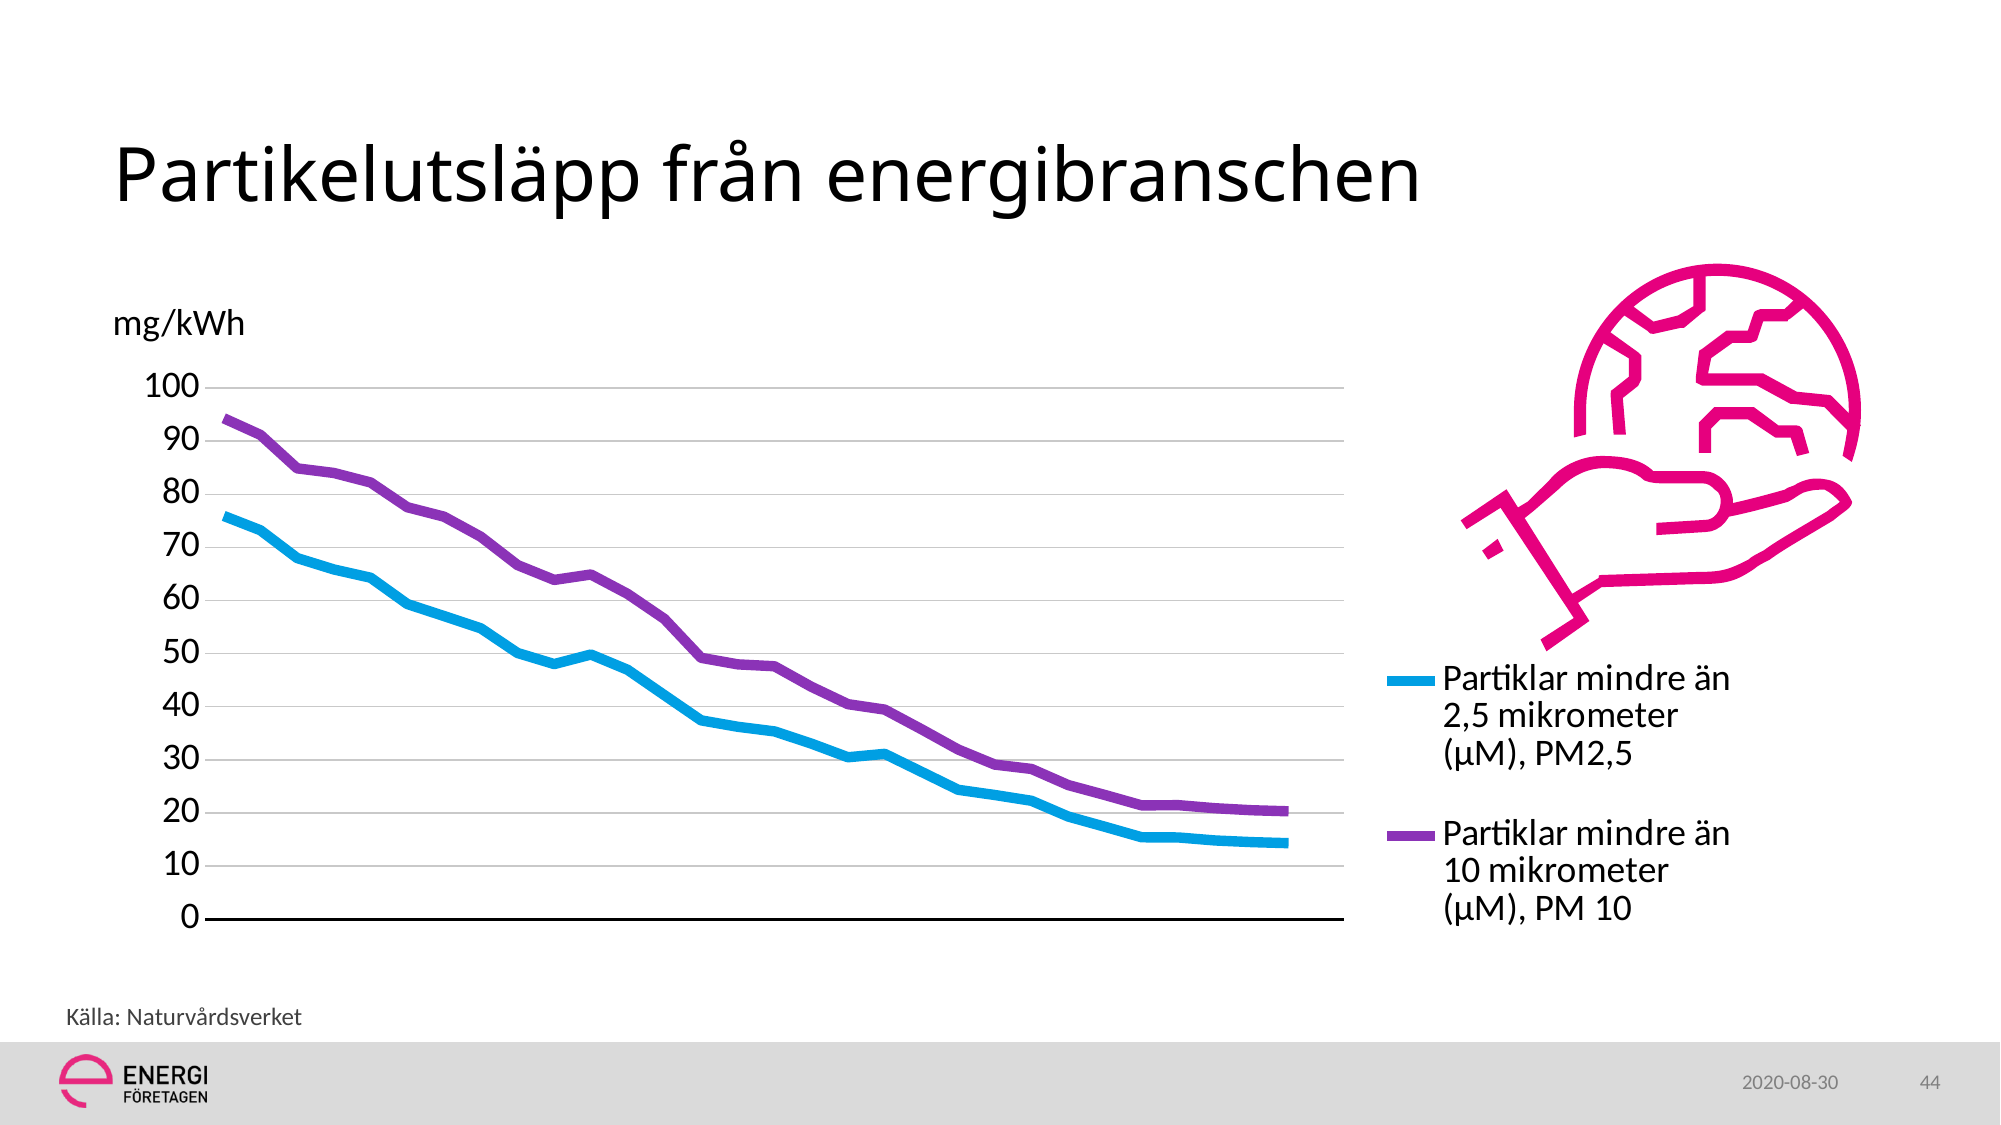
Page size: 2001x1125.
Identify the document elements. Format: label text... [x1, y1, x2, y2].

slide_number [1742, 1069, 1854, 1099]
slide_number 44 [1882, 1069, 1941, 1099]
chart [66, 251, 1895, 988]
picture [59, 1054, 207, 1108]
title Partikelutsläpp från energibranschen [114, 55, 1895, 217]
list Källa: Naturvårdsverket [66, 999, 796, 1035]
